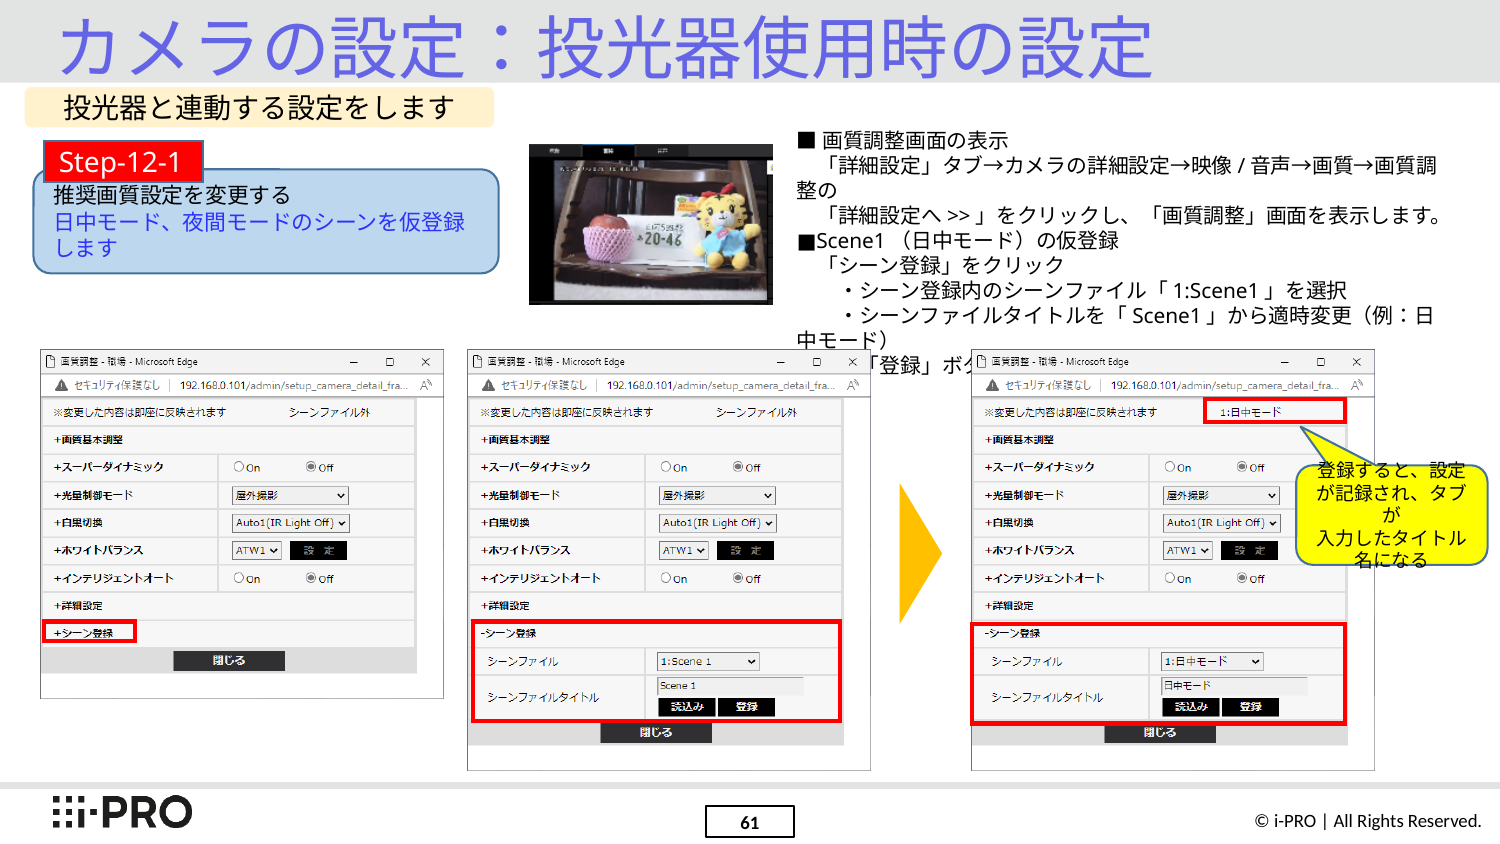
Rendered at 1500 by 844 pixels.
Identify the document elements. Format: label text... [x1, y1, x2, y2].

text_box ■画質調整画面の表示 「詳細設定」タブ→カメラの詳細設定→映像/音声→画質→画質調整の 「詳細設定へ>>」をクリックし、「画質調整」画面を表示します。 ■Scene1（日中モード）の仮登録 「シーン登録」をクリック ・シーン登録内のシーンファイル「1:Scene1」を選択 ・シーンファイルタイトルを「Scene1」から適時変更（例：日中モード） ・「登録」ボタンをクリック [782, 120, 1456, 385]
picture [971, 349, 1375, 771]
text_box [899, 483, 943, 624]
text_box Step-12-1 [43, 141, 204, 182]
text_box 投光器と連動する設定をします [24, 87, 495, 128]
picture [53, 795, 192, 828]
picture [466, 349, 871, 771]
text_box 推奨画質設定を変更する 日中モード、夜間モードのシーンを仮登録します [33, 169, 499, 274]
picture [529, 144, 773, 305]
title カメラの設定：投光器使用時の設定 [40, 16, 1442, 80]
text_box 登録すると、設定が記録され、タブが 入力したタイトル名になる [1375, 464, 1488, 565]
picture [40, 349, 444, 699]
